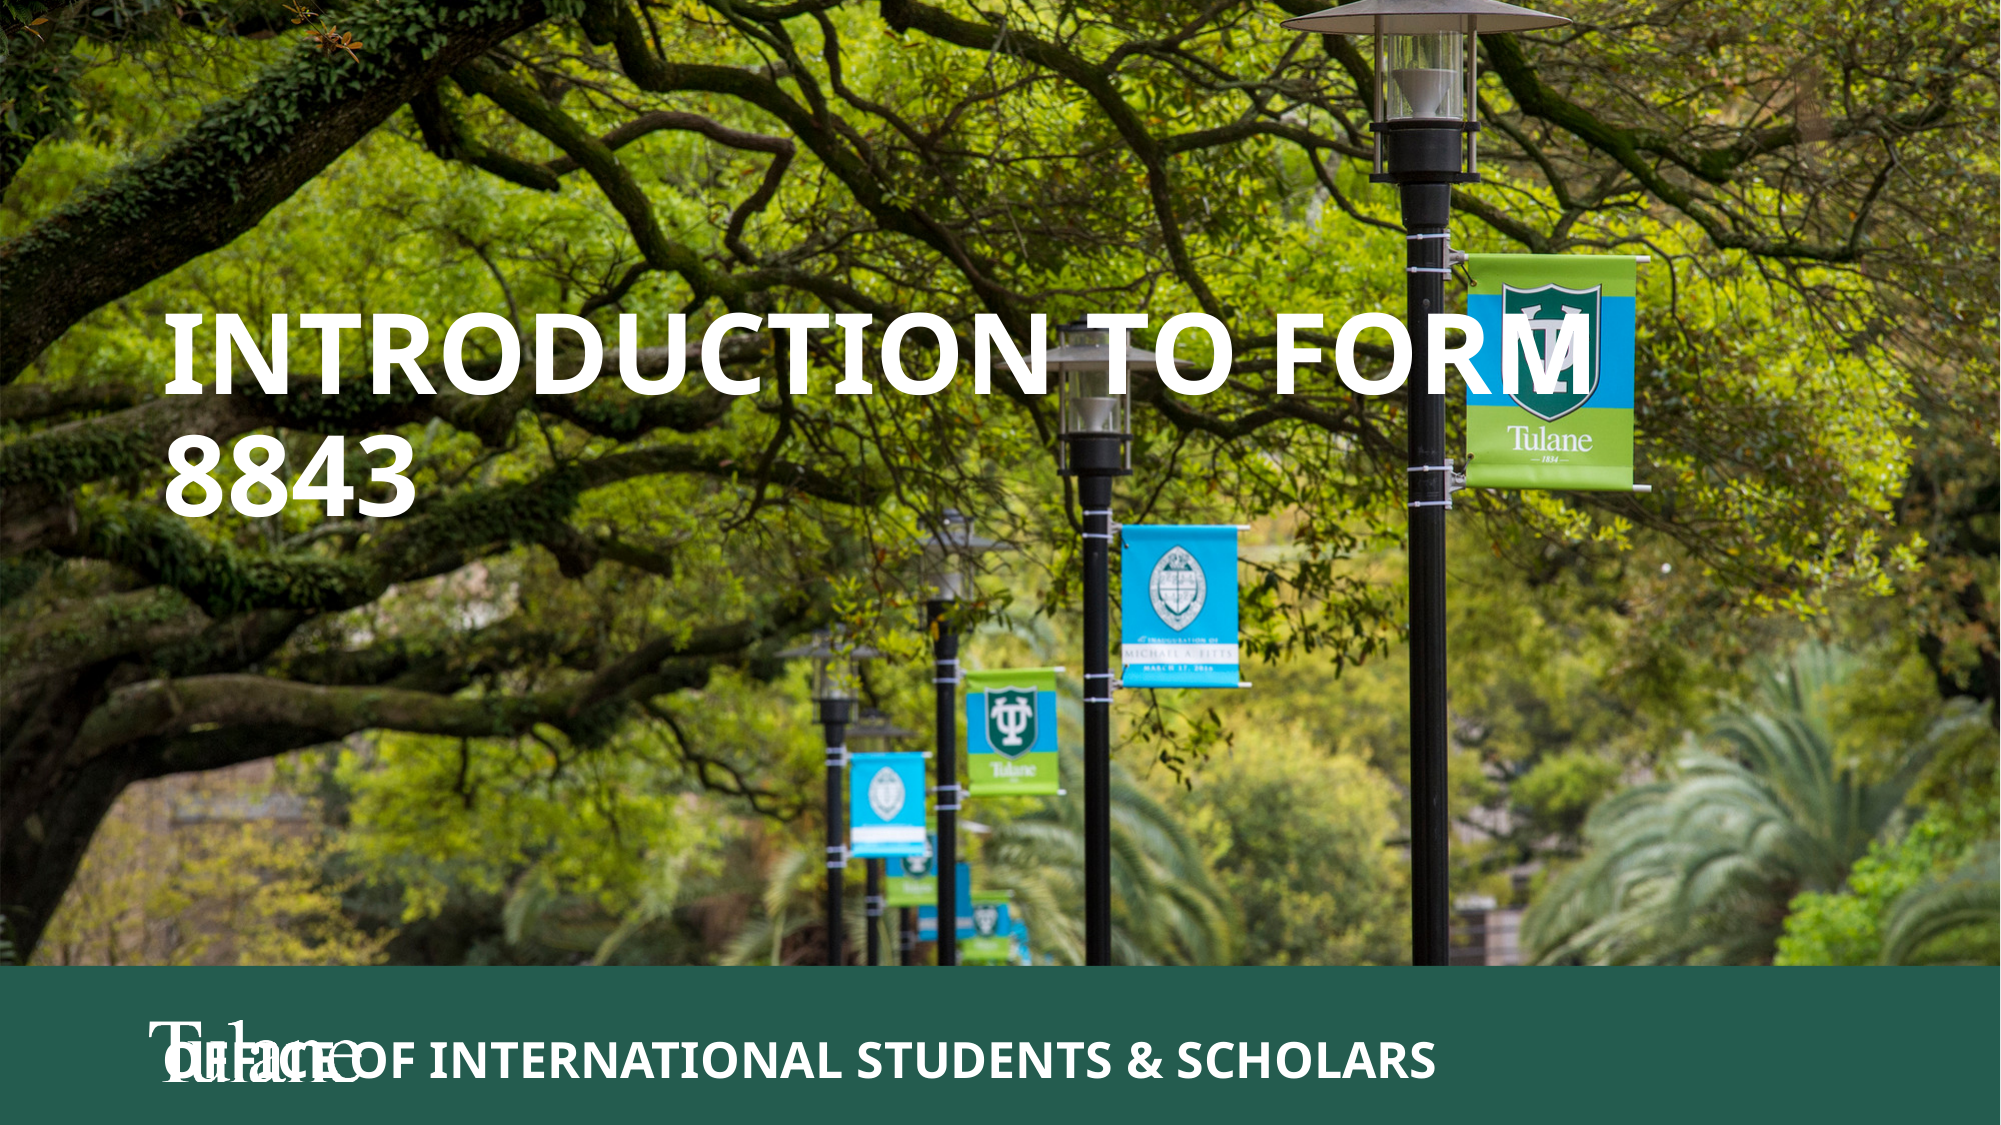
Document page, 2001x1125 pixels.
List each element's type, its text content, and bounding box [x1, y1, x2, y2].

picture [0, 0, 2001, 1125]
text_box Introduction to Form 8843 Office of international Students & Scholars [148, 290, 1853, 715]
